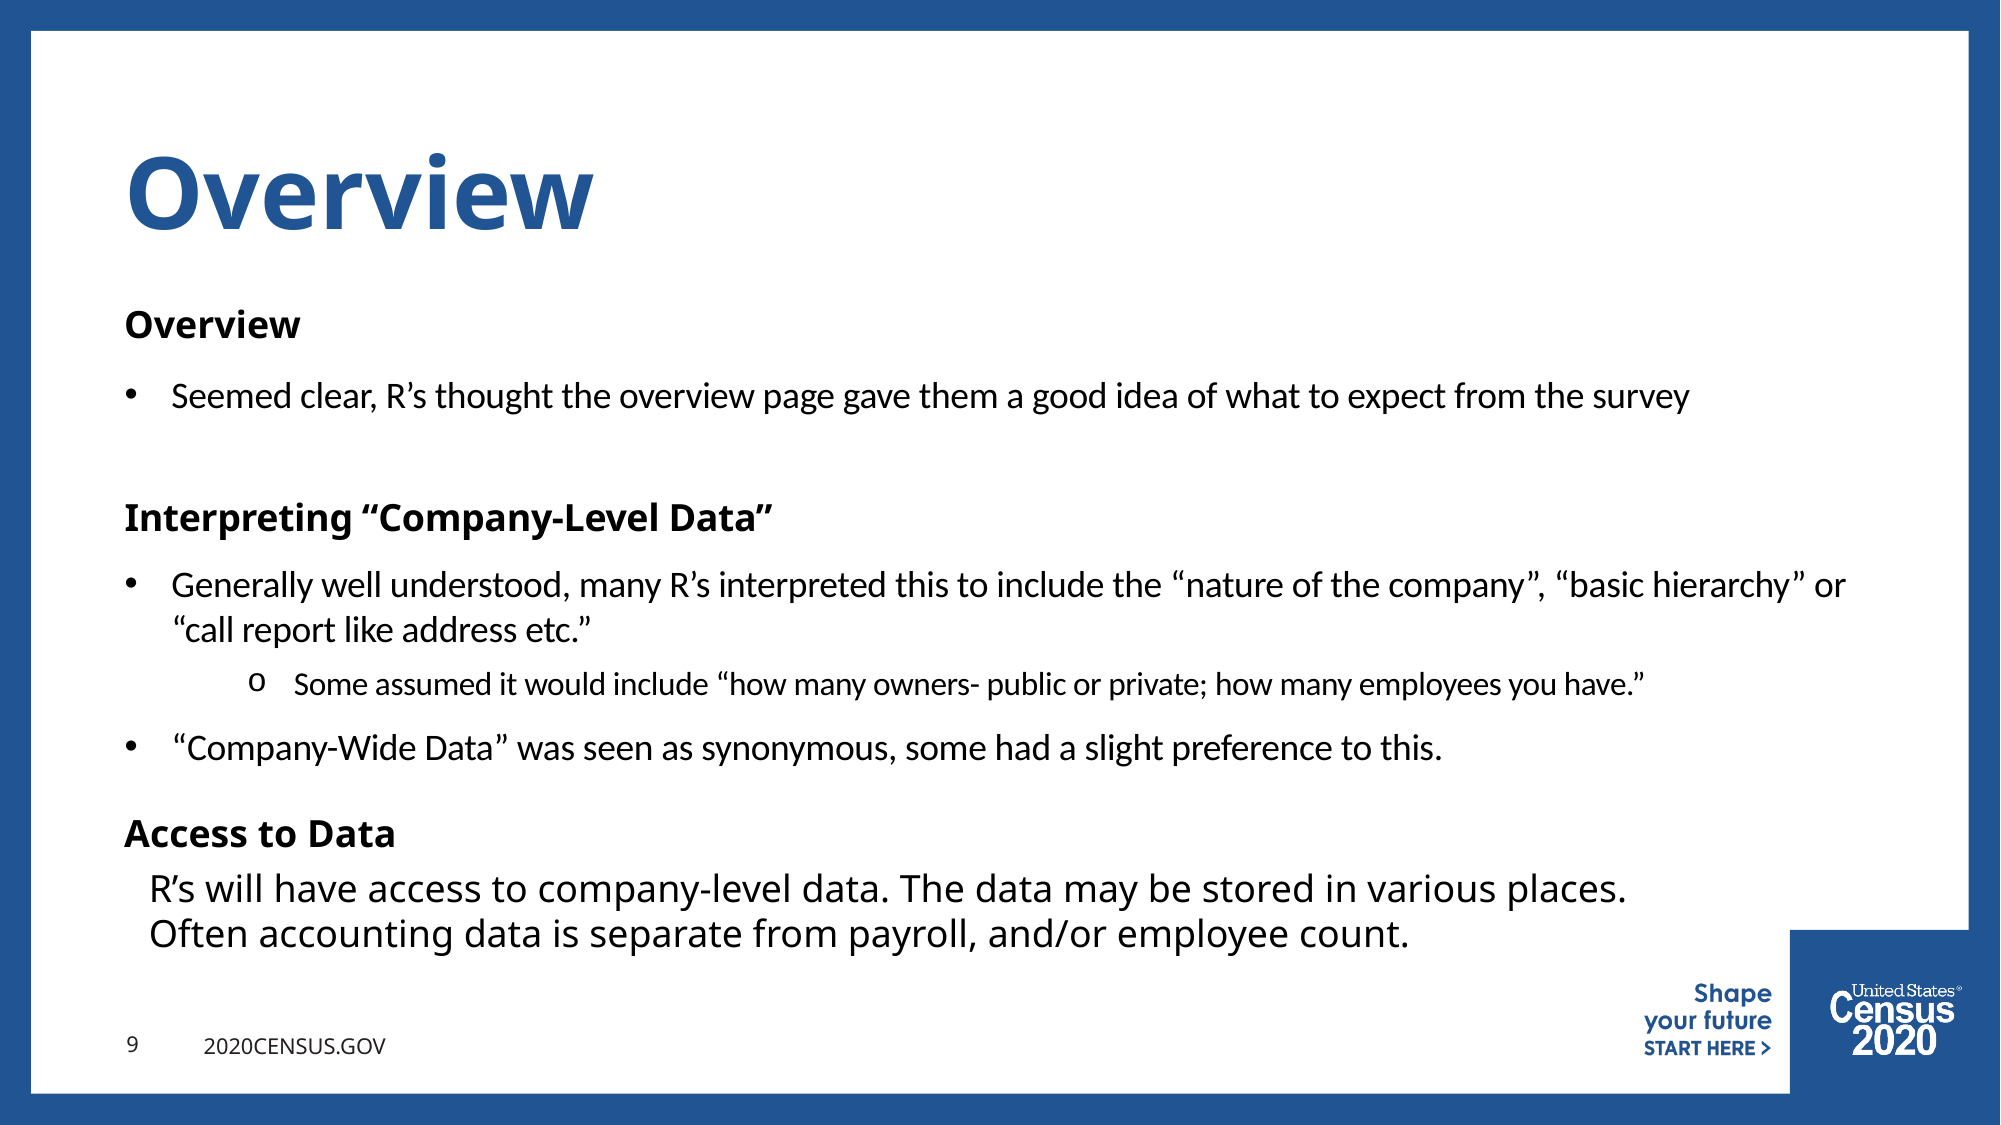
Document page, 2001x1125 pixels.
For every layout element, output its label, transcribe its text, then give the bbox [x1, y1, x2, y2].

text_box Overview [109, 293, 1110, 354]
picture [1623, 962, 1789, 1076]
text_box R’s will have access to company-level data. The data may be stored in various places. Often accounting data is separate from payroll, and/or employee count. [134, 857, 1738, 962]
picture [1809, 962, 1983, 1076]
list Seemed clear, R’s thought the overview page gave them a good idea of what to expect from the survey Interpreting “Company-Level Data” Generally well understood, many R’s interpreted this to include the “nature of the company”, “basic hierarchy” or “call report like address etc.” Some assumed it would include “how many owners- public or private; how many employees you have.” “Company-Wide Data” was seen as synonymous, some had a slight preference to this. [109, 363, 1866, 859]
slide_number 9 [52, 1015, 154, 1076]
title Overview [109, 121, 1866, 259]
text_box Access to Data [109, 803, 1110, 863]
